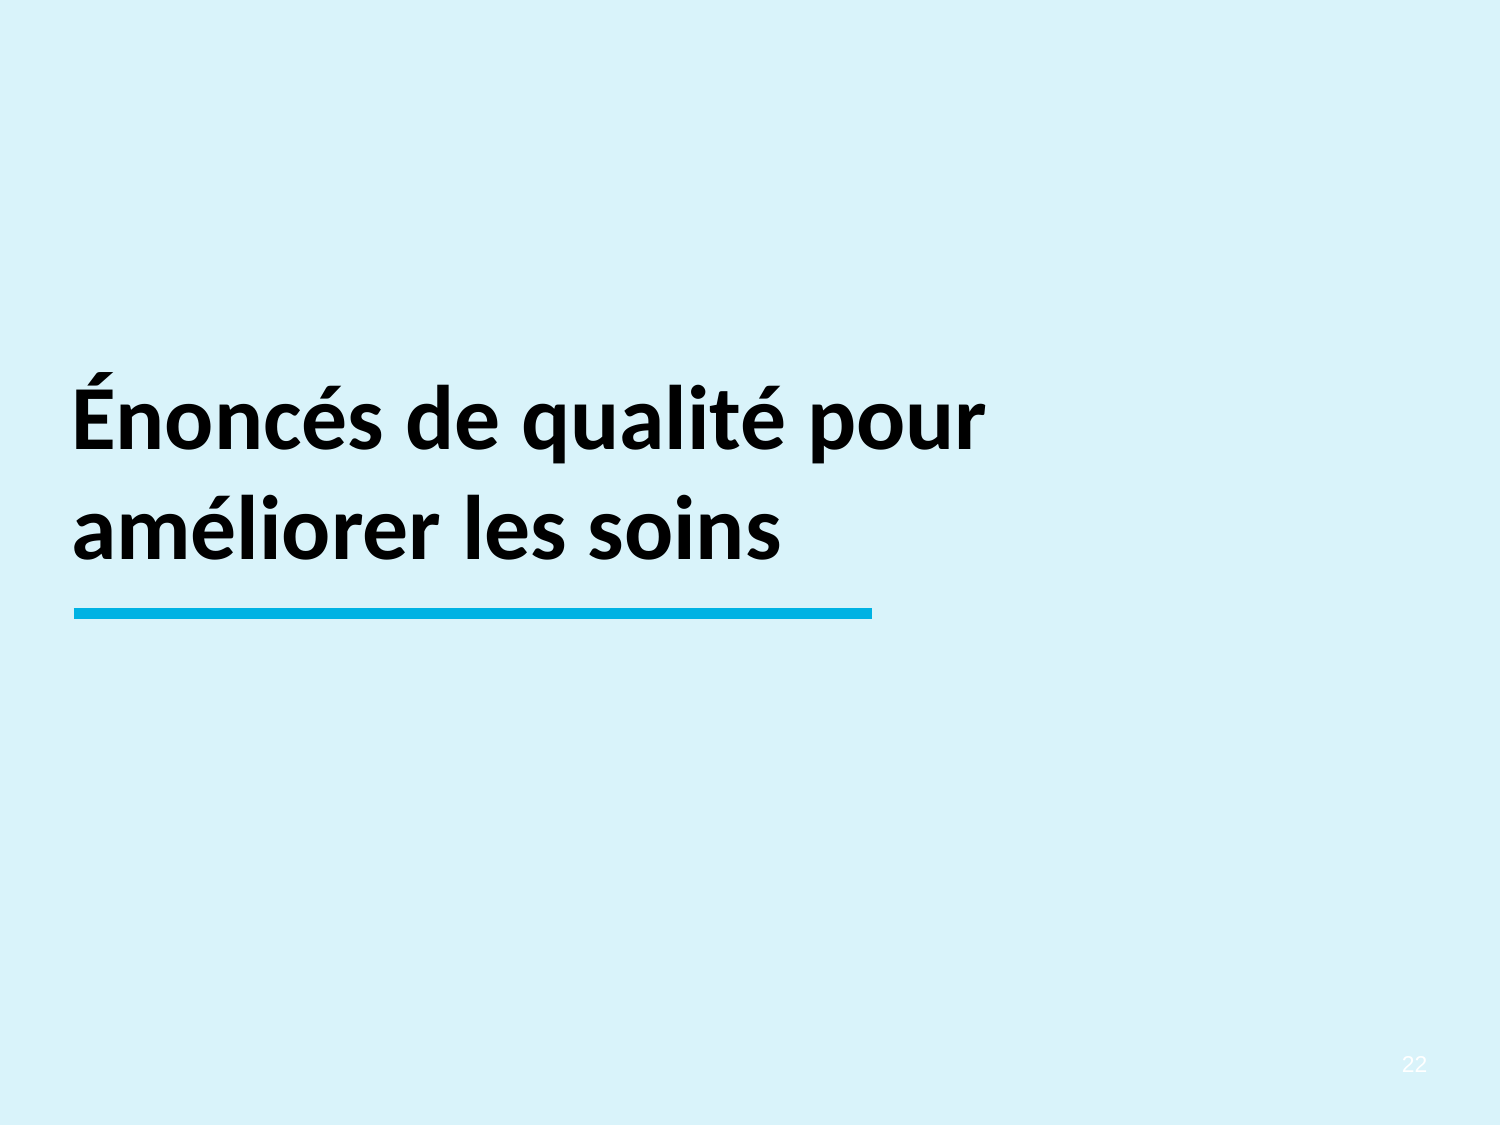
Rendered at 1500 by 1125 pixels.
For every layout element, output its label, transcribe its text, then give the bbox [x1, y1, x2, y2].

title Énoncés de qualité pour améliorer les soins [56, 240, 1054, 632]
